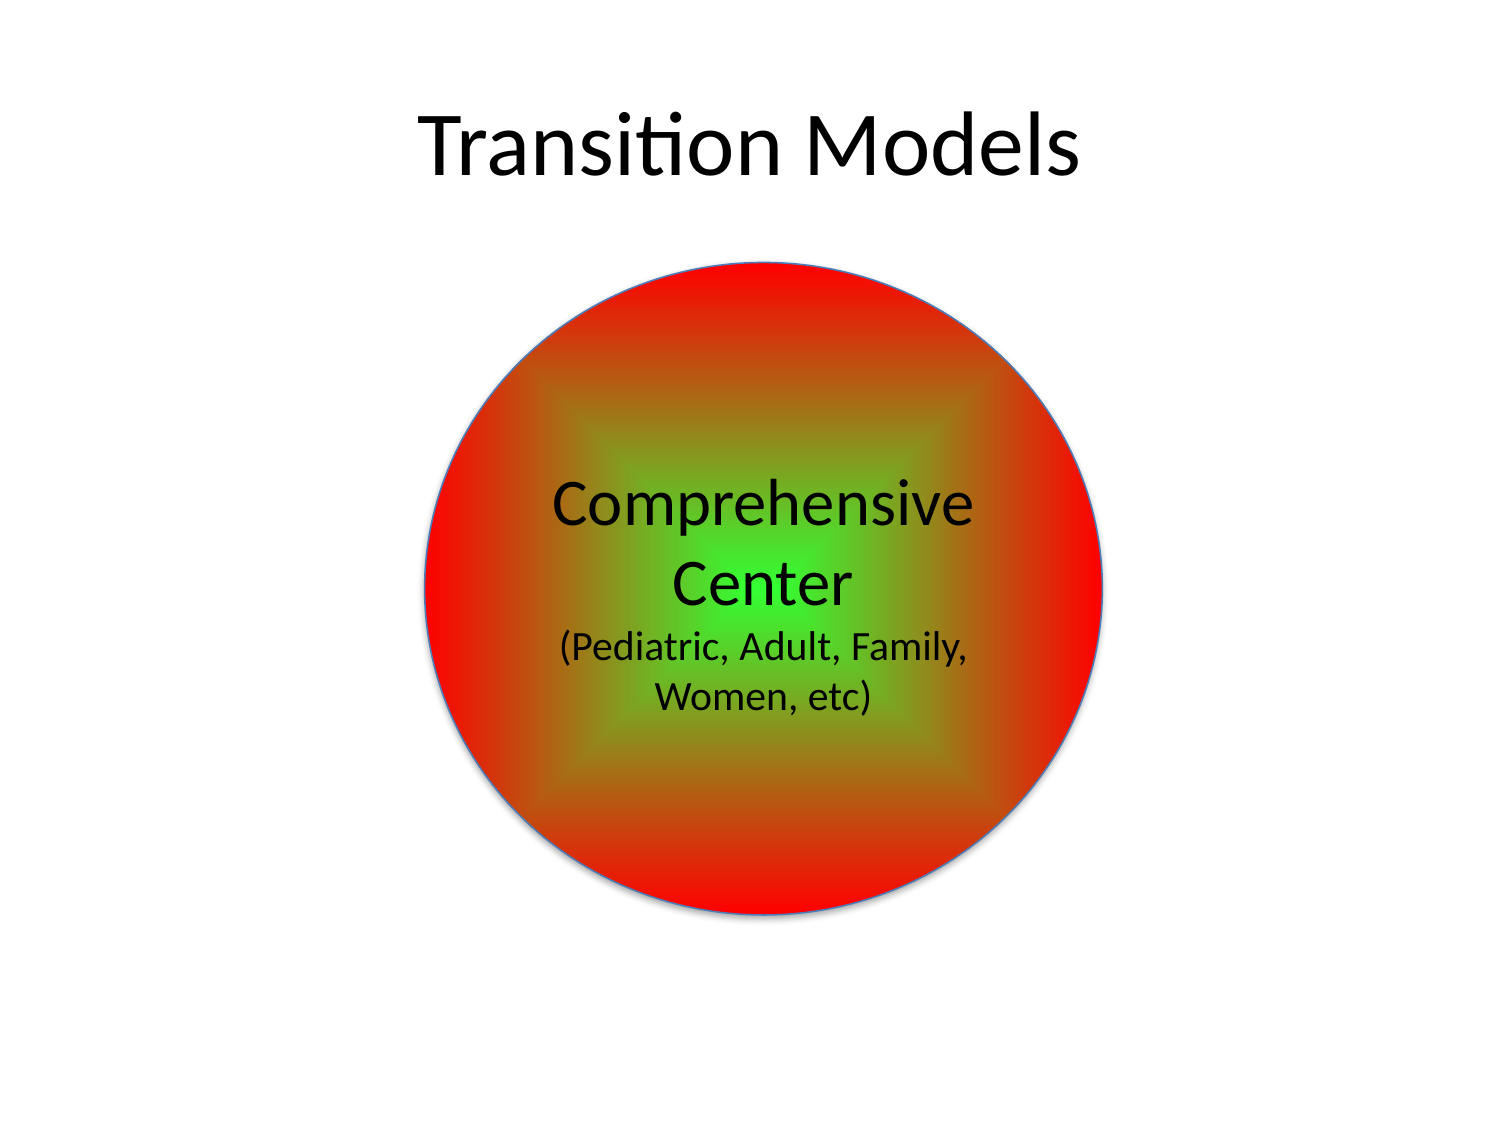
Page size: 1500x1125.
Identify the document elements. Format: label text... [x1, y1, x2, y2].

text_box Comprehensive Center (Pediatric, Adult, Family, Women, etc) [423, 261, 1104, 916]
title Transition Models [75, 45, 1425, 233]
